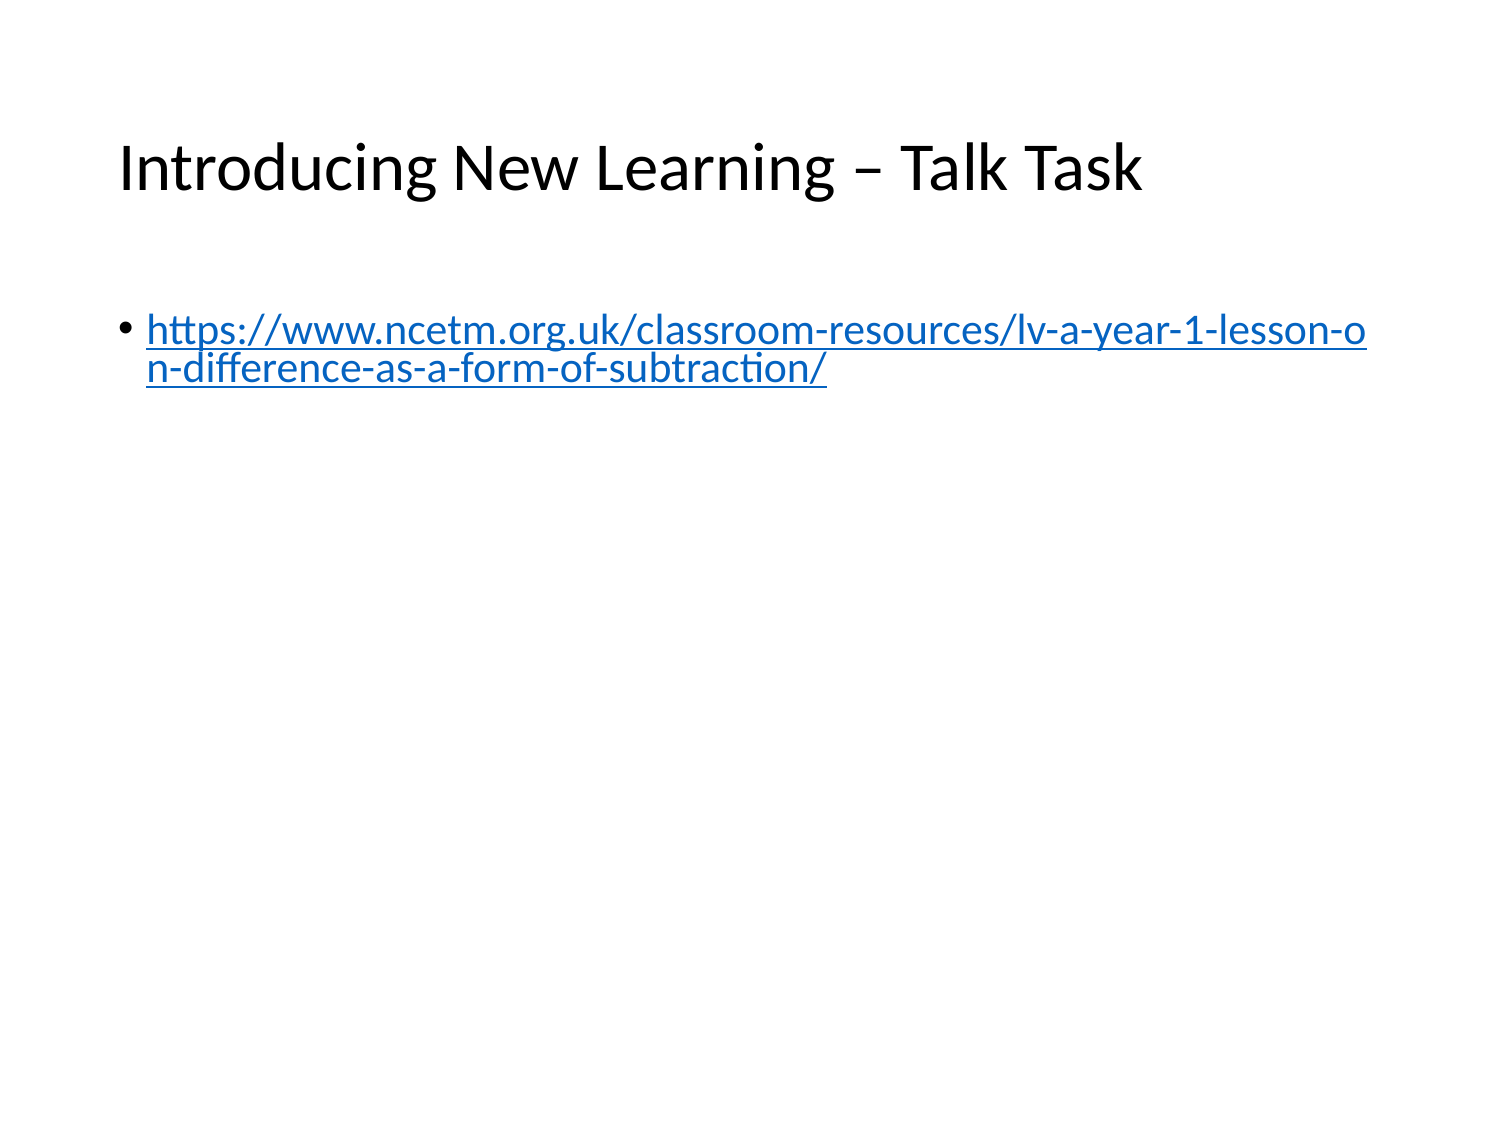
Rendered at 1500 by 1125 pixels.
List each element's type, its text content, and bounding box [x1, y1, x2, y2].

title Introducing New Learning – Talk Task [103, 59, 1397, 278]
list https://www.ncetm.org.uk/classroom-resources/lv-a-year-1-lesson-on-difference-as-a-form-of-subtraction/ [103, 299, 1397, 1014]
